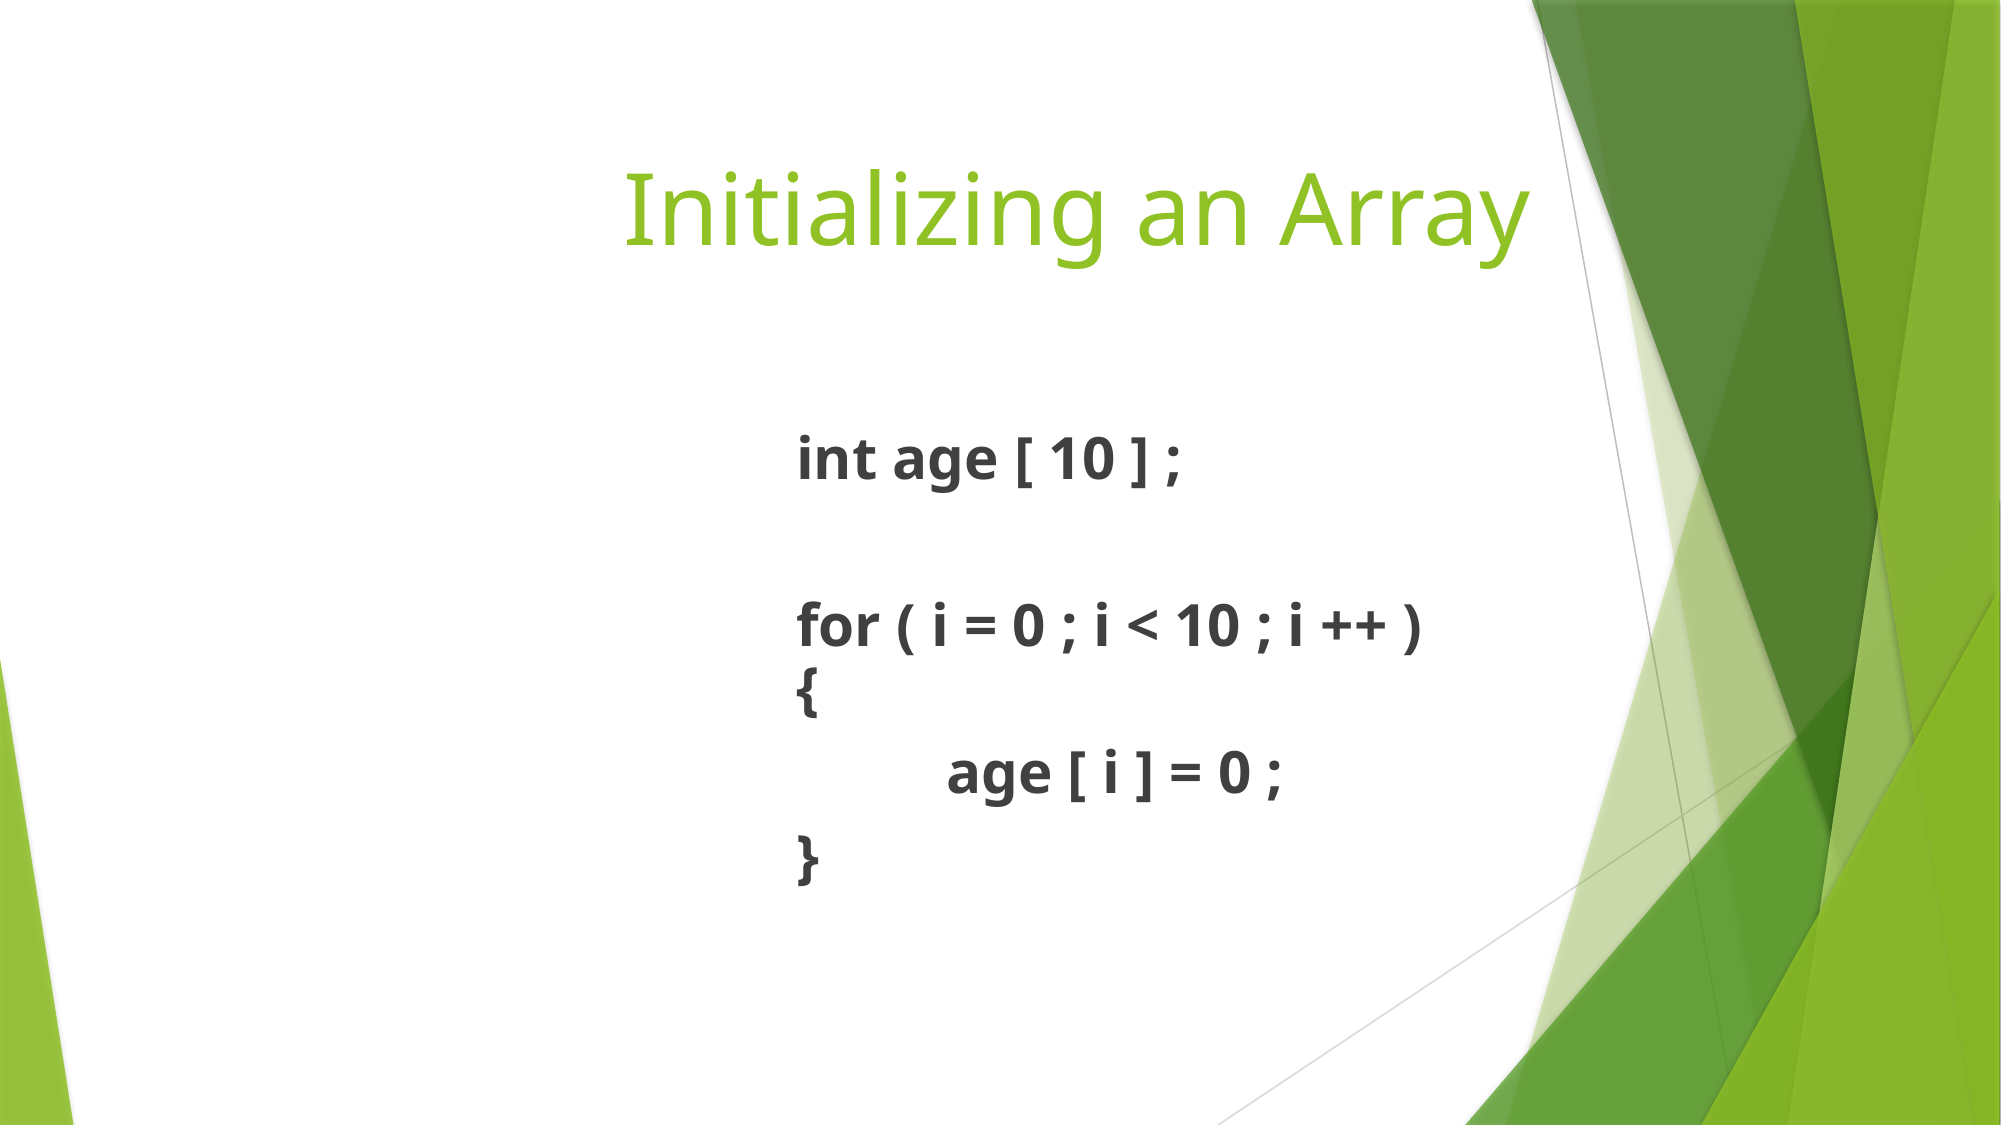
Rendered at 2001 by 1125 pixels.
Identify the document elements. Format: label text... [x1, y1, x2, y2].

title Initializing an Array [402, 137, 1753, 325]
list int age [ 10 ] ; for ( i = 0 ; i < 10 ; i ++ ) { age [ i ] = 0 ; } [575, 337, 1588, 1113]
